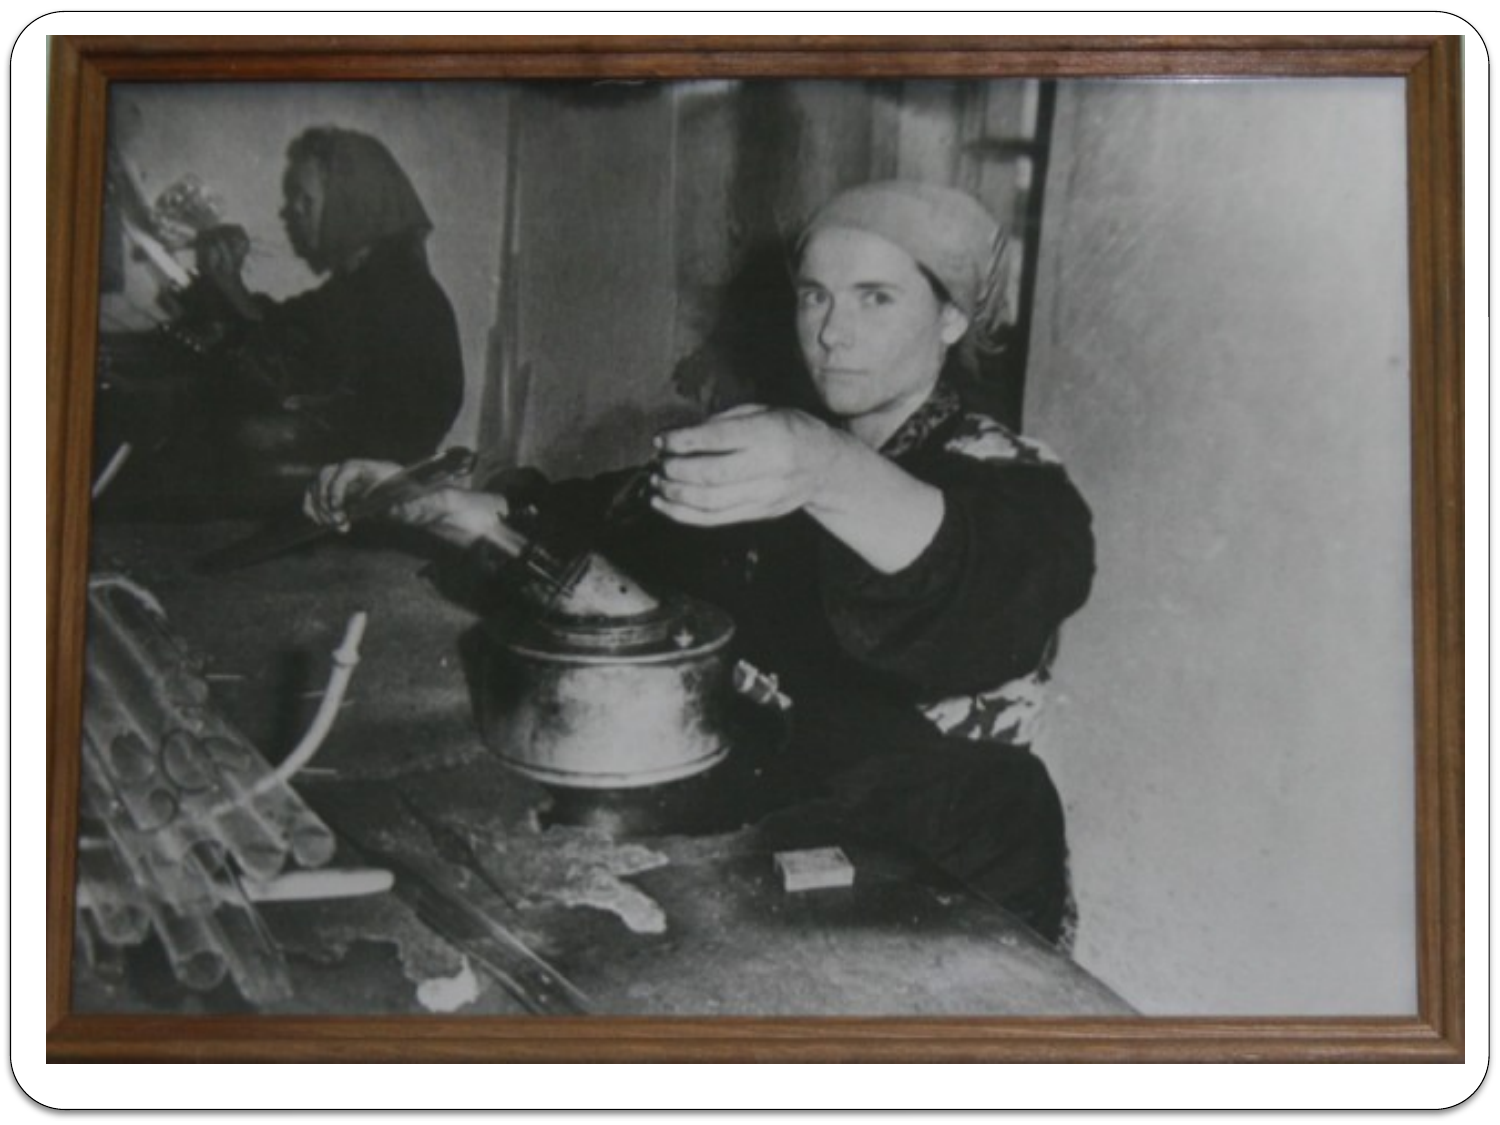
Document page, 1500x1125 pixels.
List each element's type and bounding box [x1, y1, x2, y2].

list [46, 34, 1466, 1064]
